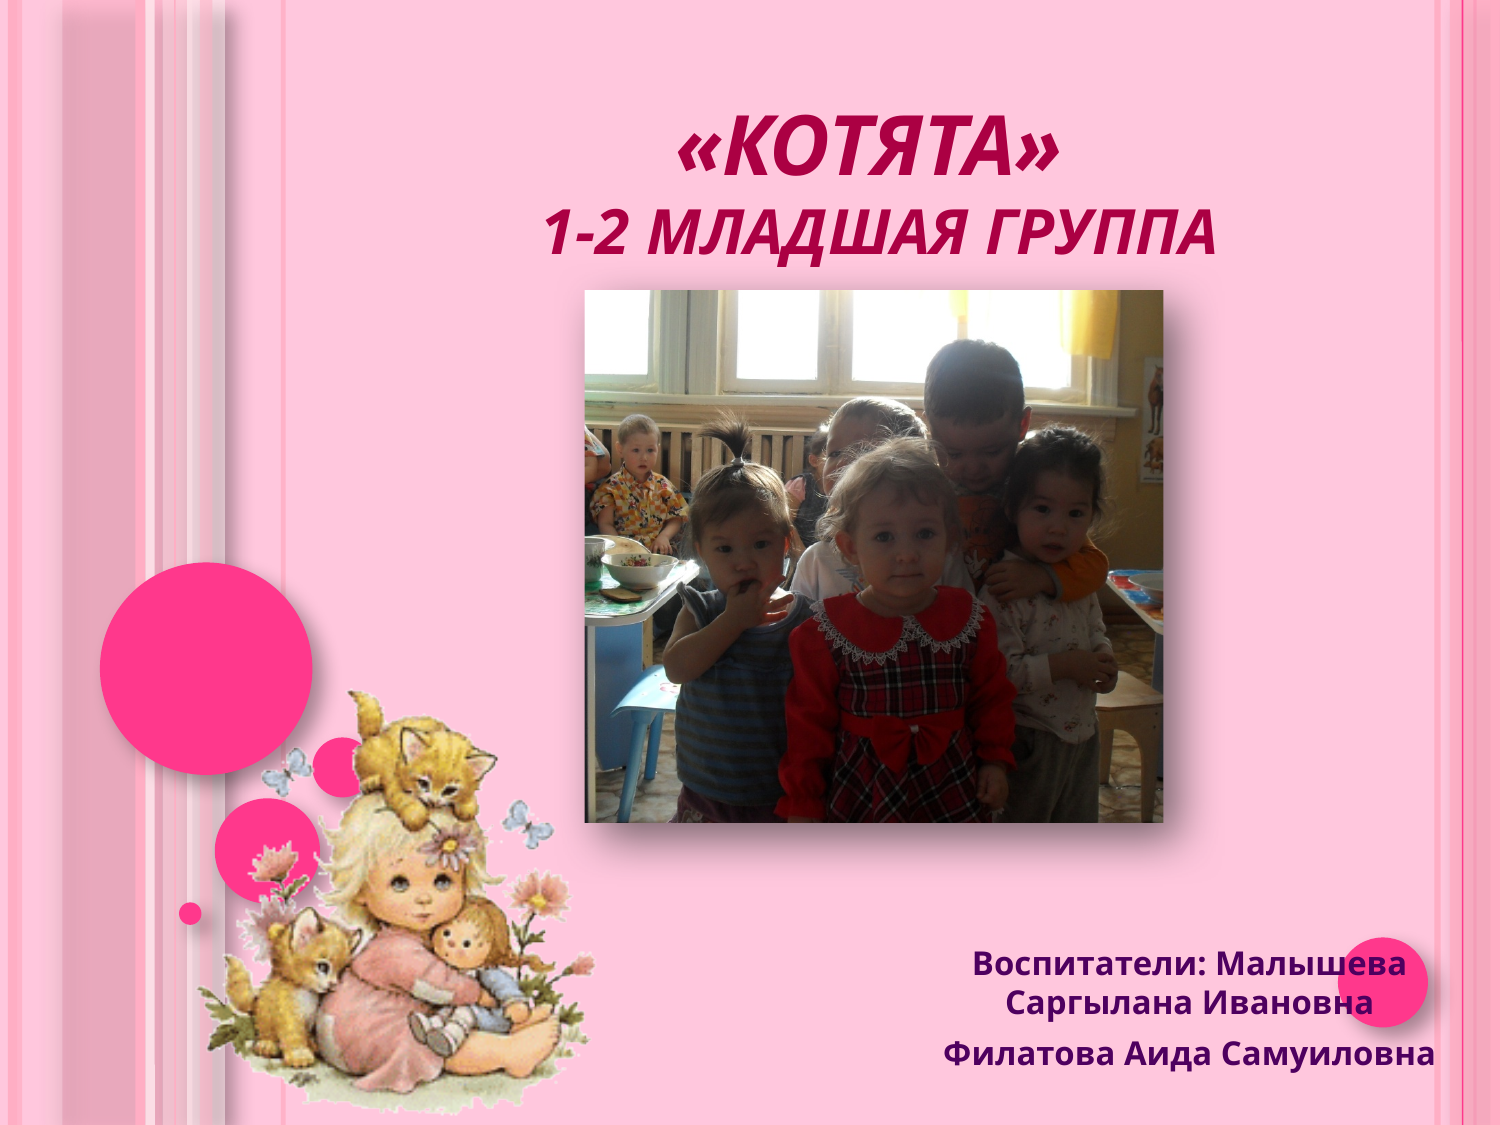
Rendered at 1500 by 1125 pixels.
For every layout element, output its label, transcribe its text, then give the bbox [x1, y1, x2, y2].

title «КОТЯТА» 1-2 младшая группа [454, 66, 1306, 350]
picture [194, 290, 1164, 1125]
subtitle Воспитатели: Малышева Саргылана Ивановна Филатова Аида Самуиловна [879, 834, 1500, 1083]
